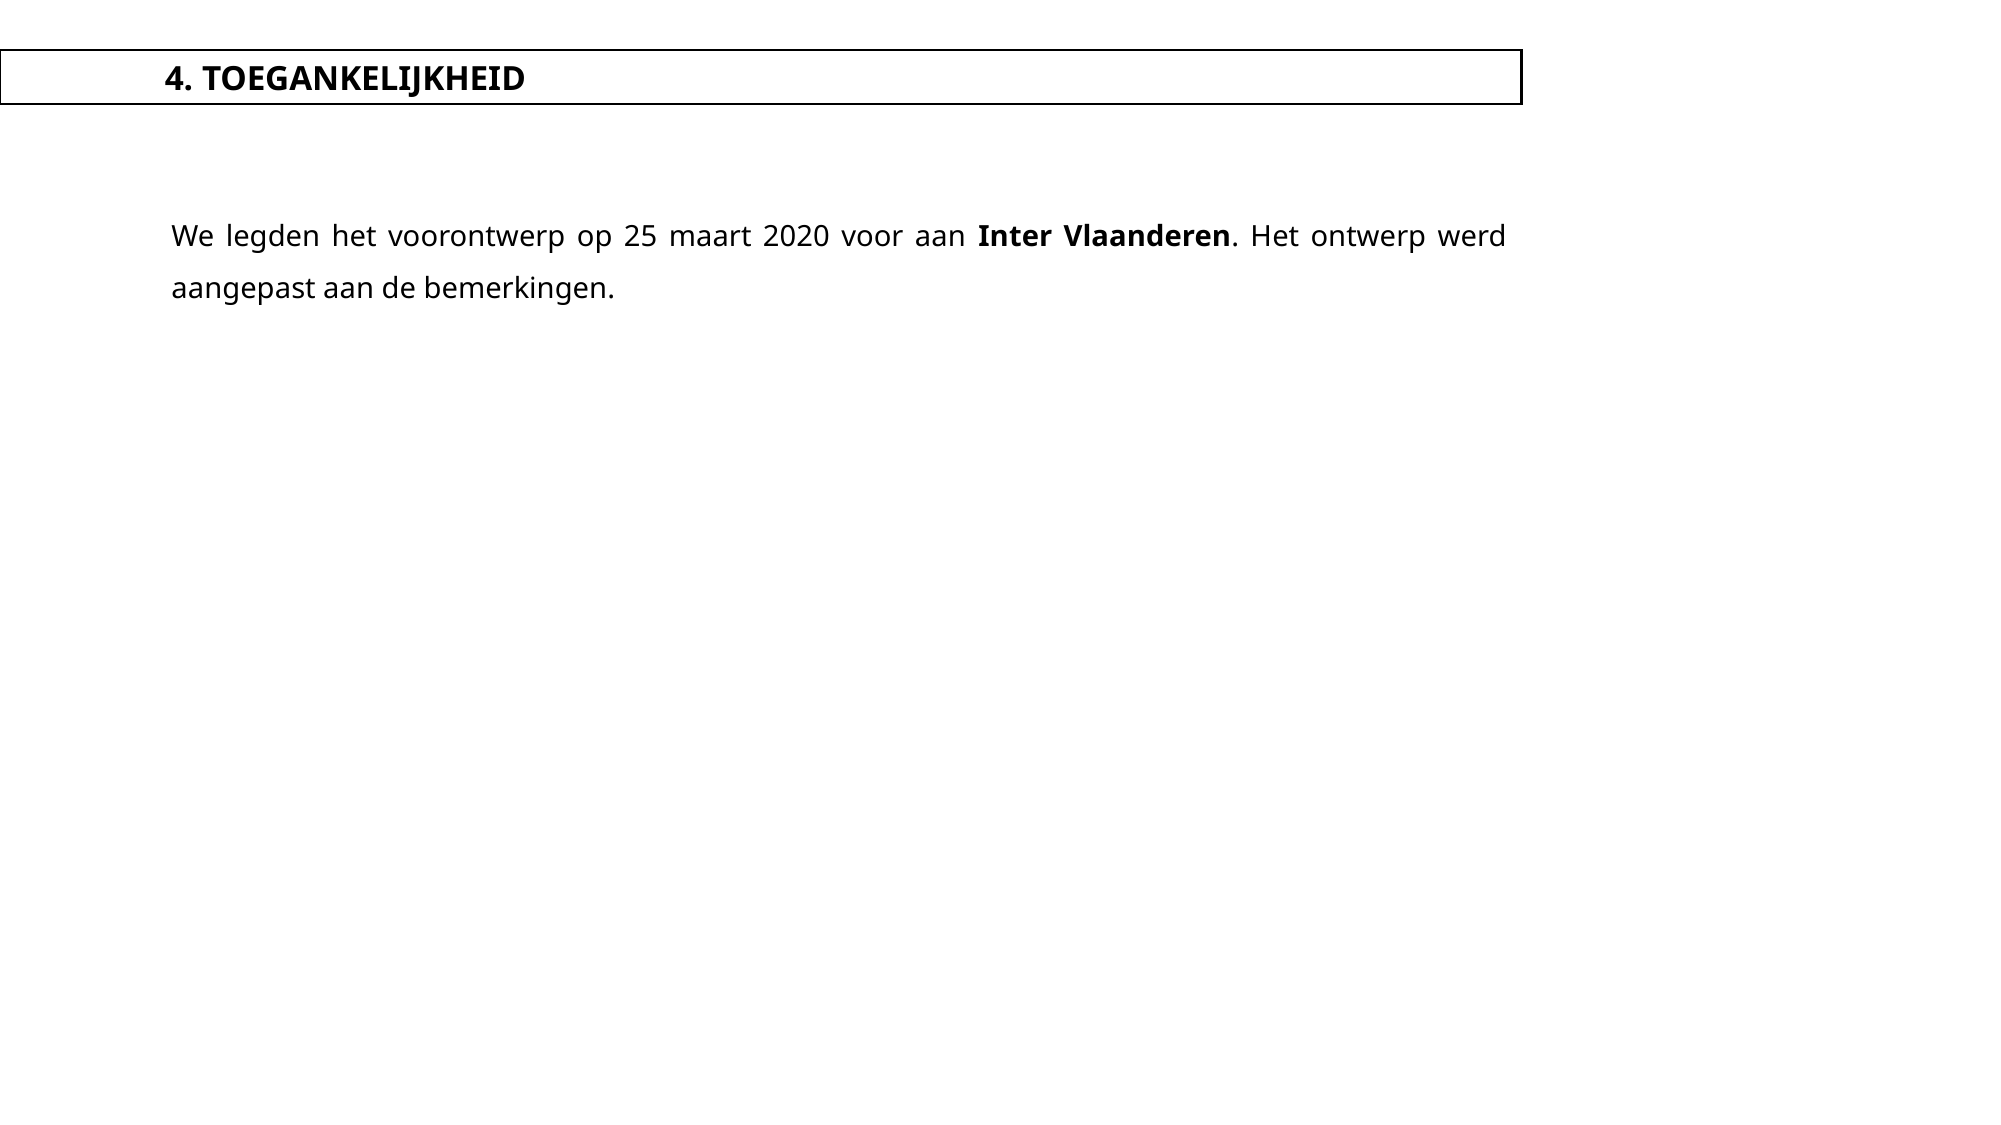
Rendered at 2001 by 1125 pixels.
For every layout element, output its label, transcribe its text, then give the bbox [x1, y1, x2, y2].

text_box We legden het voorontwerp op 25 maart 2020 voor aan Inter Vlaanderen. Het ontwerp werd aangepast aan de bemerkingen. [156, 192, 1522, 313]
text_box 4. TOEGANKELIJKHEID [0, 49, 1523, 105]
